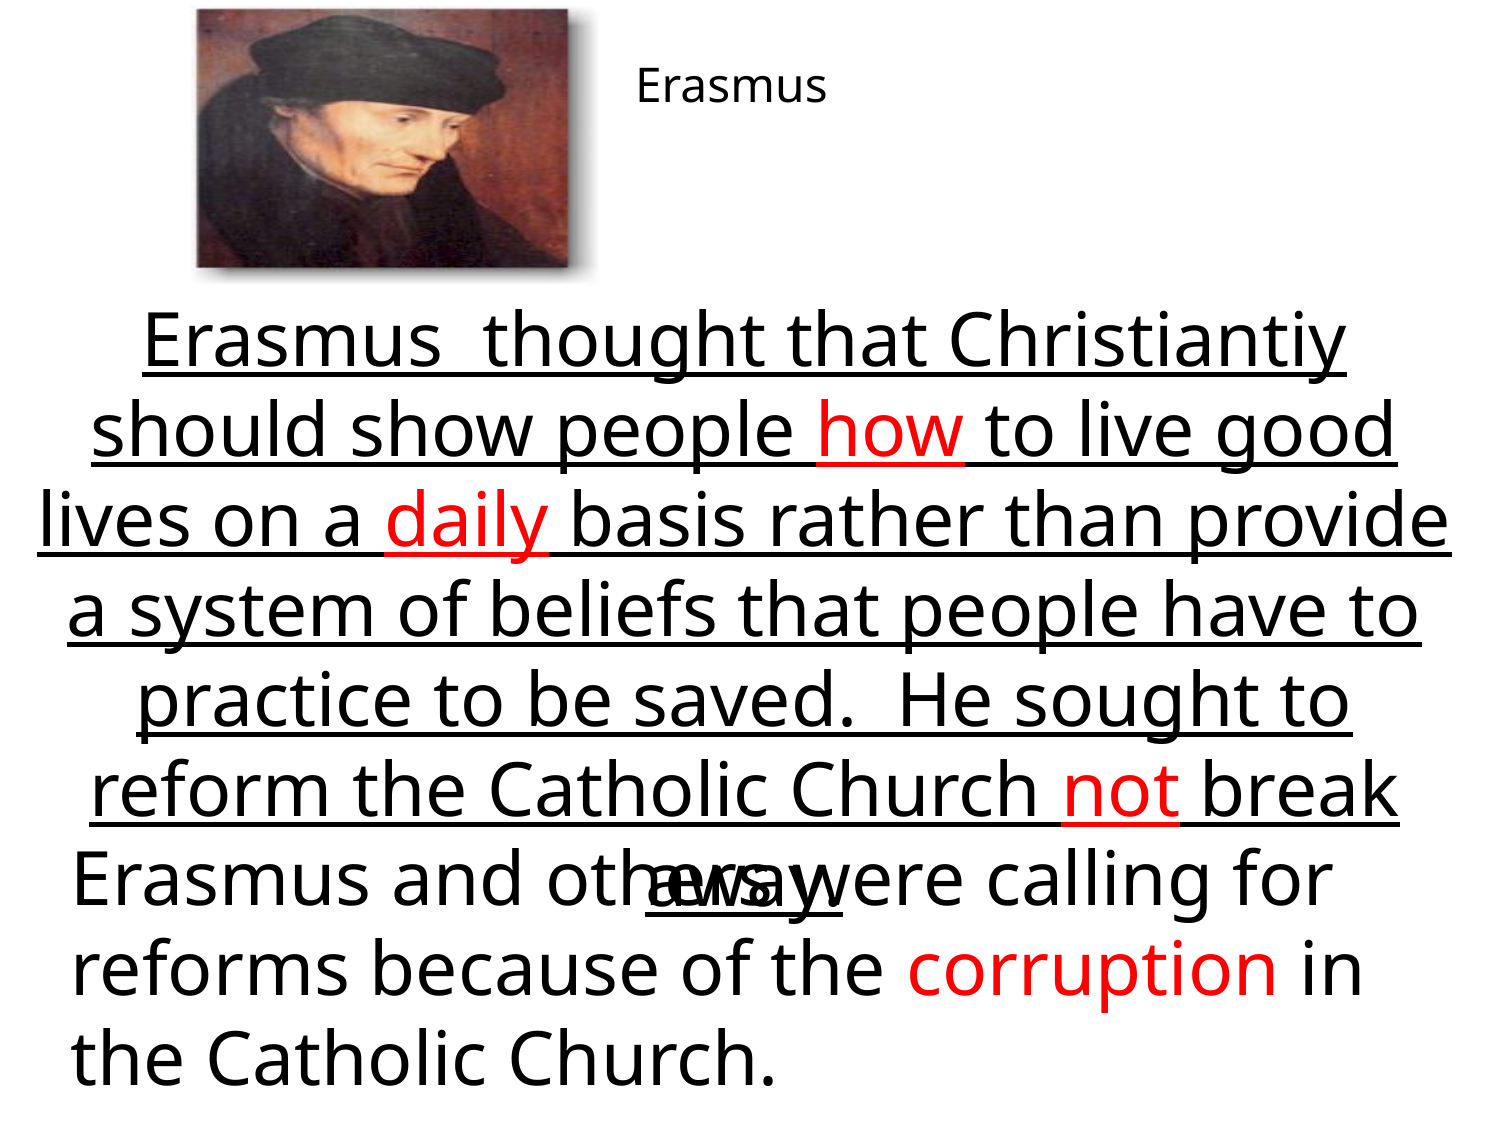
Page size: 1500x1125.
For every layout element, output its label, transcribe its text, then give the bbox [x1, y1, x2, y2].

text_box Erasmus thought that Christiantiy should show people how to live good lives on a daily basis rather than provide a system of beliefs that people have to practice to be saved. He sought to reform the Catholic Church not break away. [18, 286, 1471, 927]
text_box Erasmus [624, 50, 937, 118]
picture [190, 5, 604, 287]
text_box Erasmus and others were calling for reforms because of the corruption in the Catholic Church. [60, 824, 1400, 1105]
